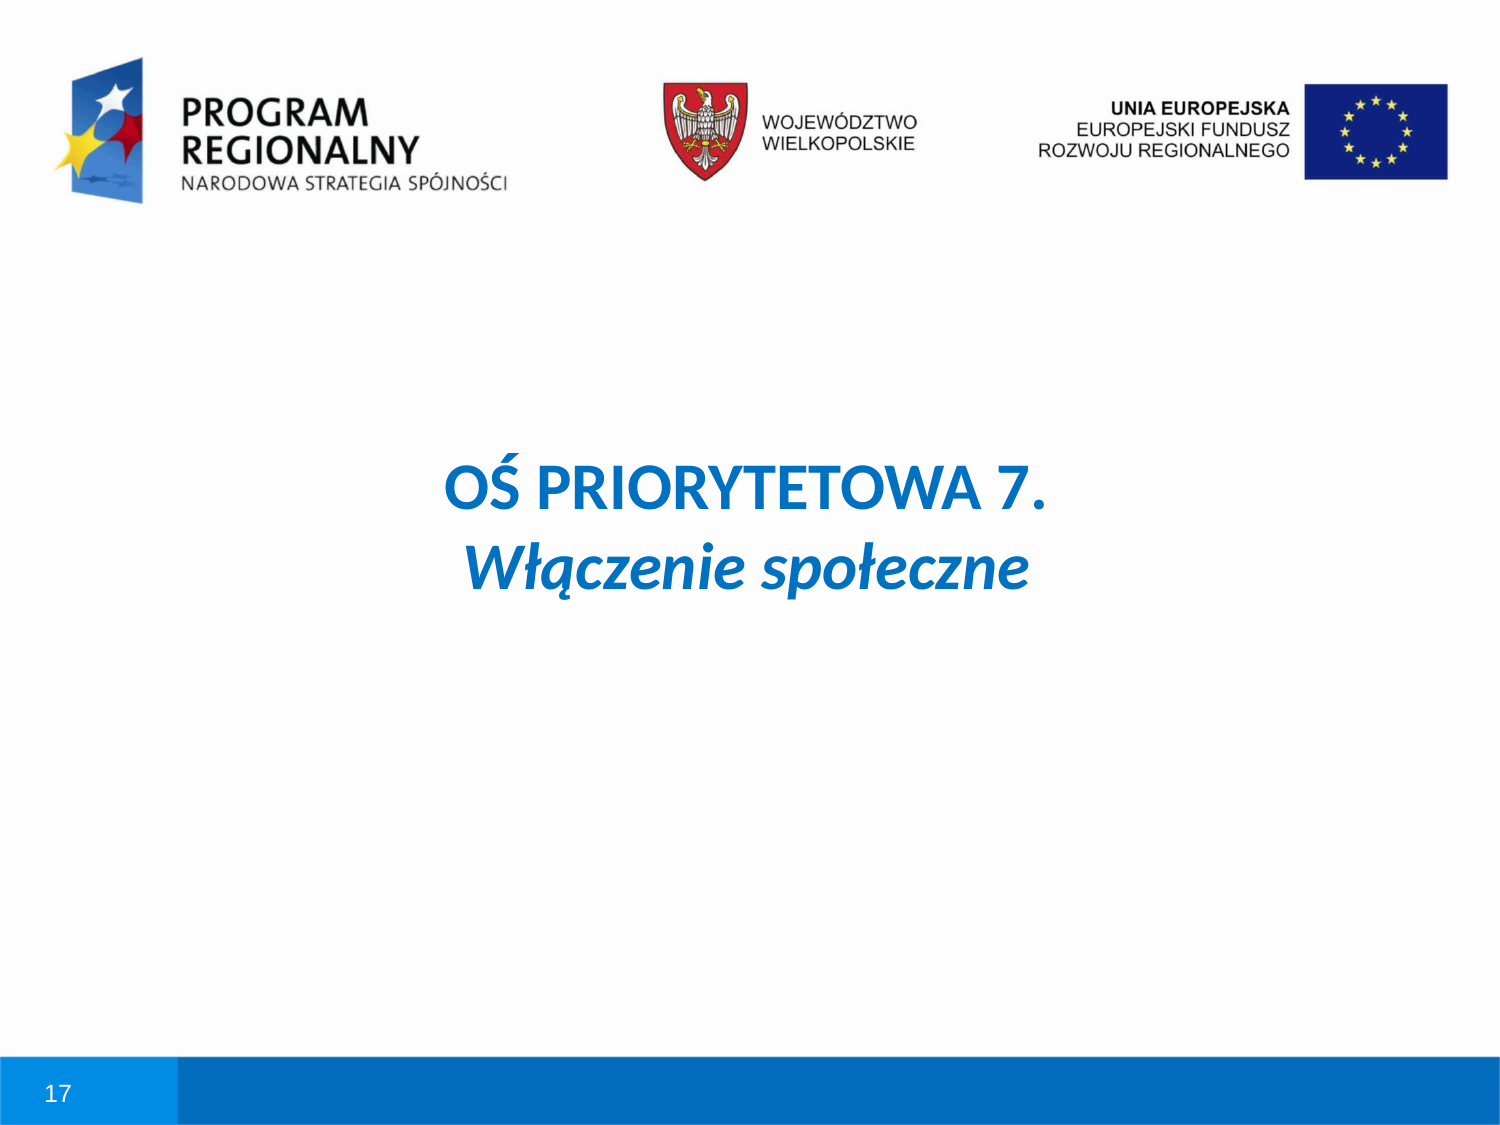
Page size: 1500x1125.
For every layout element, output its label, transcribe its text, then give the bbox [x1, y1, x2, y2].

picture [0, 0, 1500, 1125]
text_box OŚ PRIORYTETOWA 7. Włączenie społeczne [383, 385, 1125, 611]
